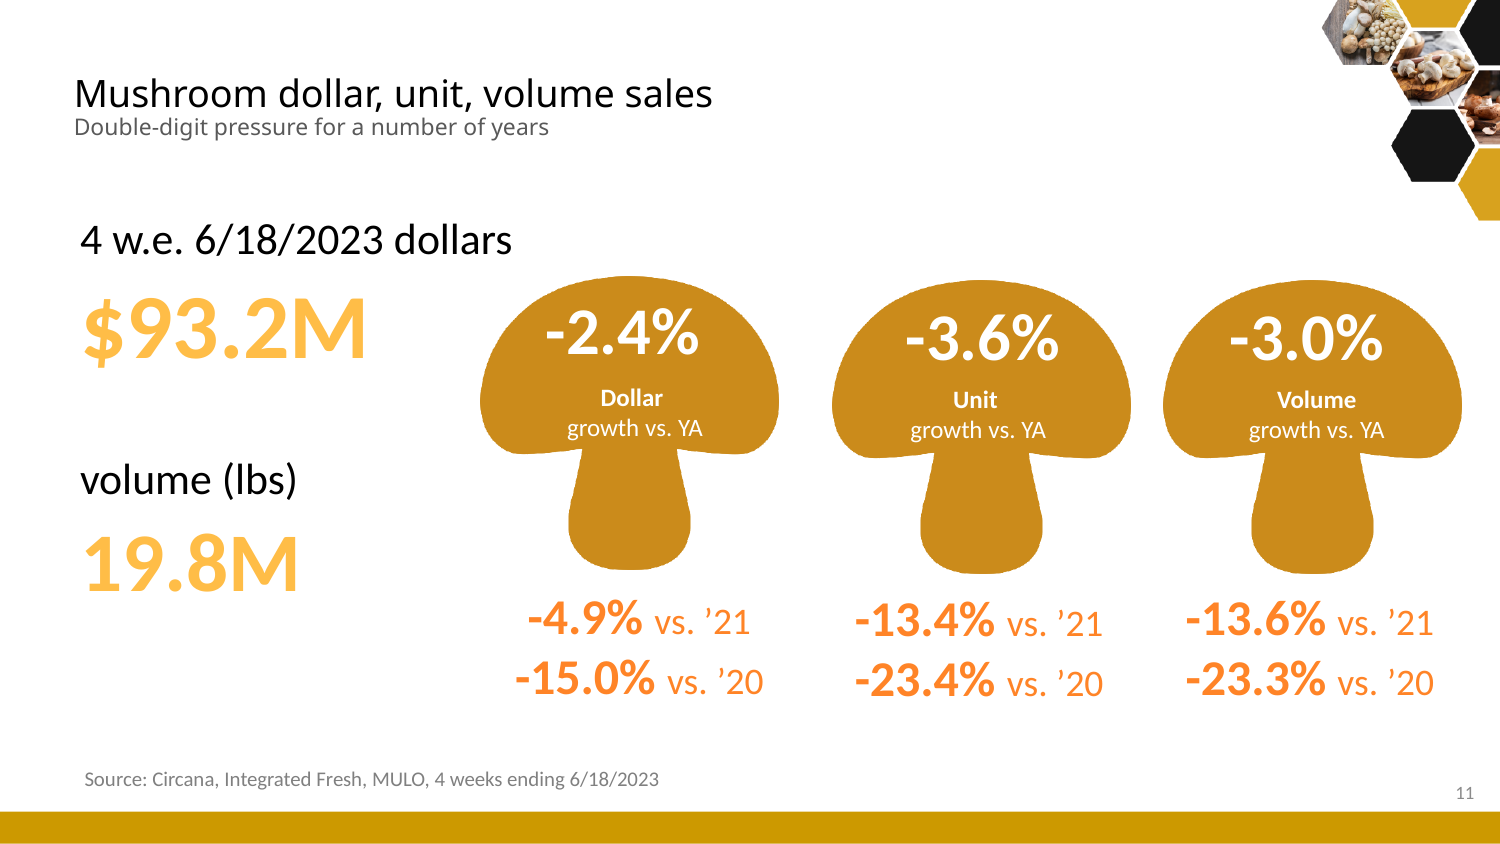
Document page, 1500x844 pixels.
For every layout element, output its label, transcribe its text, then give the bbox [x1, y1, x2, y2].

picture [0, 0, 1500, 811]
text_box -4.9% vs. ’21 -15.0% vs. ’20 [500, 577, 779, 712]
text_box Source: Circana, Integrated Fresh, MULO, 4 weeks ending 6/18/2023 [69, 757, 675, 798]
text_box -13.4% vs. ’21 -23.4% vs. ’20 [839, 578, 1119, 714]
list 4 w.e. 6/18/2023 dollars $93.2M volume (lbs) 19.8M [64, 209, 1280, 683]
title Mushroom dollar, unit, volume sales Double-digit pressure for a number of years [58, 67, 1409, 149]
slide_number 11 [1279, 769, 1490, 815]
text_box -13.6% vs. ’21 -23.3% vs. ’20 [1170, 578, 1450, 714]
